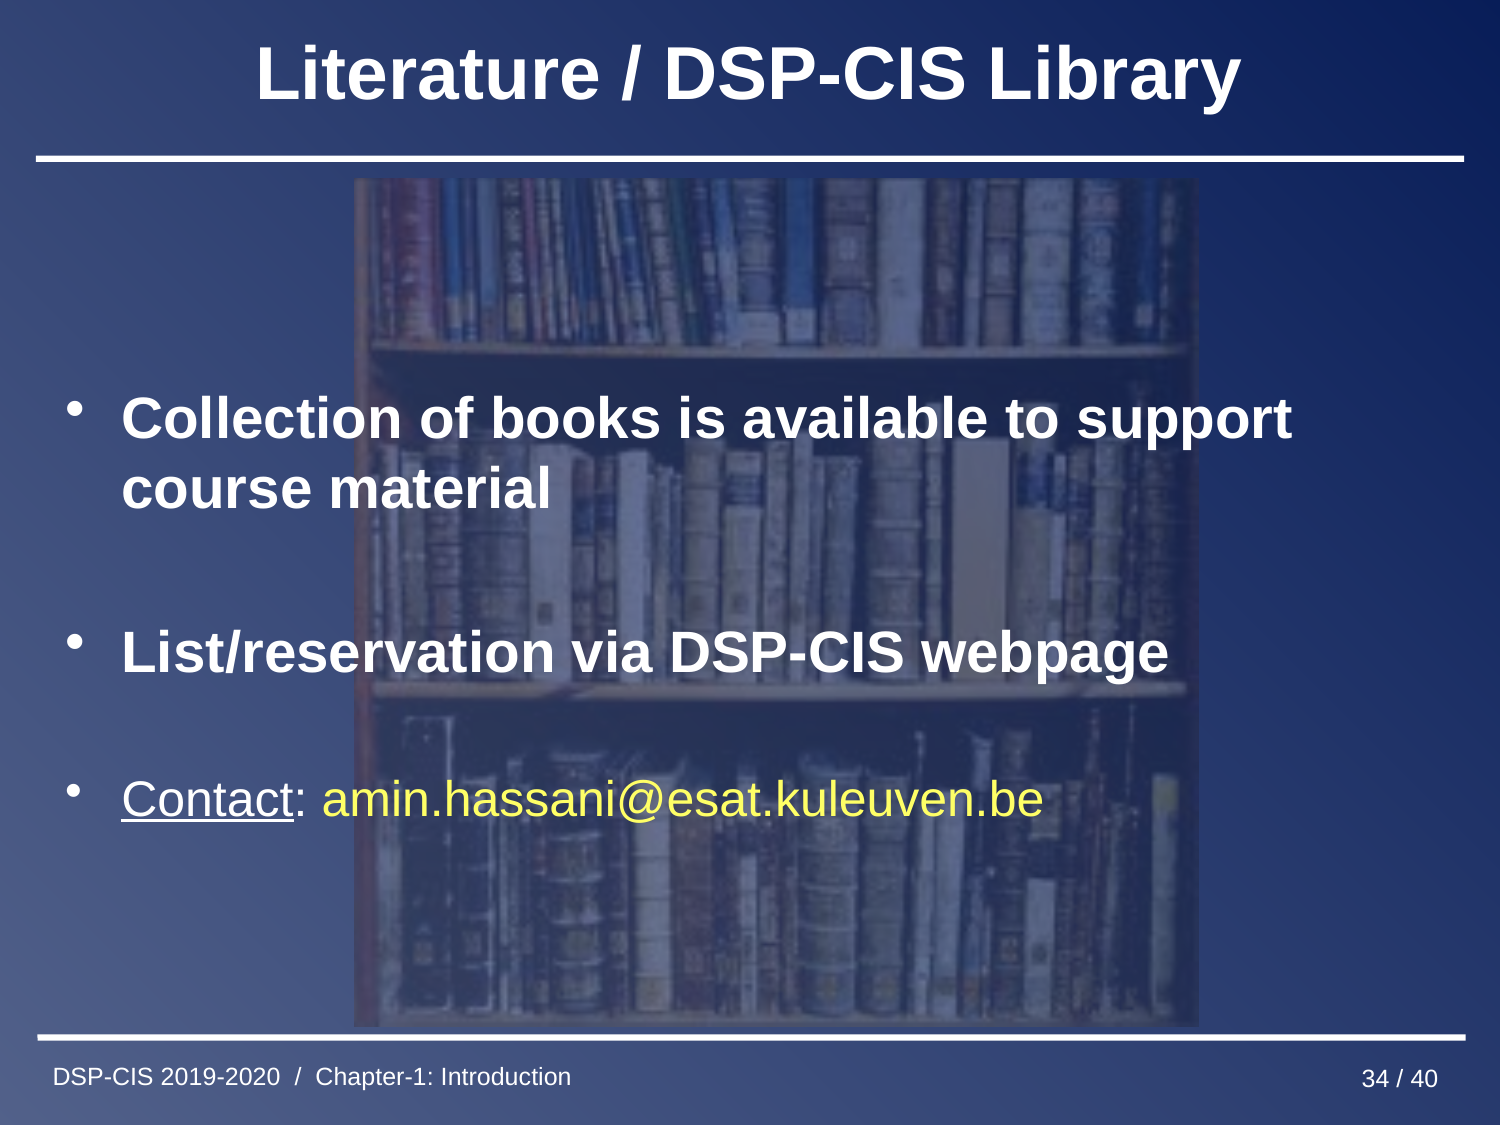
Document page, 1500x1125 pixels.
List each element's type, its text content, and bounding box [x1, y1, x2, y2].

list Collection of books is available to support course material List/reservation via DSP-CIS webpage Contact: amin.hassani@esat.kuleuven.be [50, 169, 1475, 1038]
title Literature / DSP-CIS Library [47, 15, 1450, 144]
picture [353, 178, 1200, 1027]
